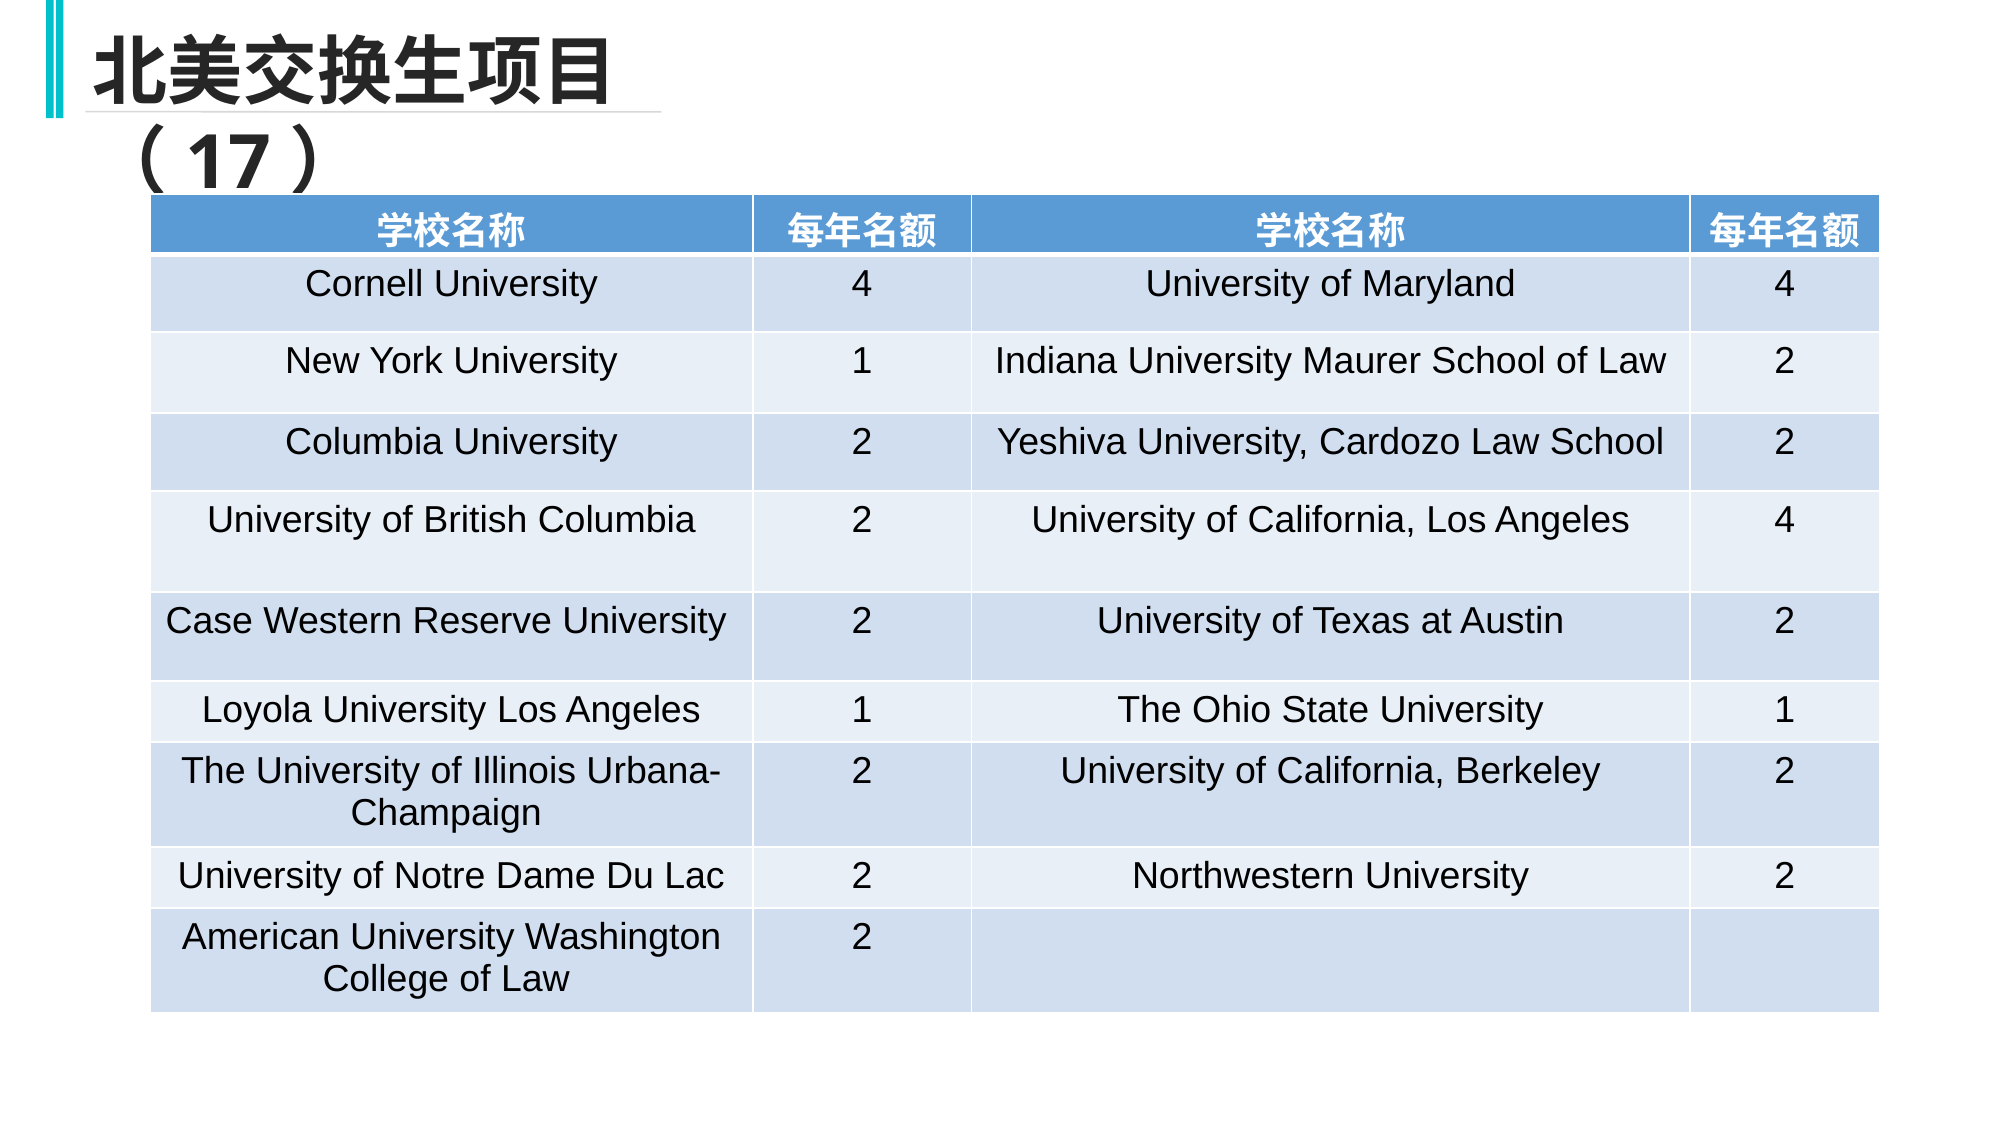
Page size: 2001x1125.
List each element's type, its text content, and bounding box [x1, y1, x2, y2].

table_header 每年名额 [754, 195, 971, 252]
table_cell 4 [1691, 492, 1879, 591]
table_cell University of California, Los Angeles [972, 492, 1689, 591]
table_cell [1691, 909, 1879, 1012]
table_cell 4 [754, 257, 971, 331]
table_header 每年名额 [1691, 195, 1879, 252]
table_cell 4 [1691, 257, 1879, 331]
table_cell American University Washington College of Law [151, 909, 752, 1012]
table_cell The Ohio State University [972, 682, 1689, 741]
table_cell Loyola University Los Angeles [151, 682, 752, 741]
table_cell University of Texas at Austin [972, 593, 1689, 680]
table_cell 2 [754, 593, 971, 680]
table_cell 1 [754, 682, 971, 741]
table_cell Yeshiva University, Cardozo Law School [972, 414, 1689, 490]
table_cell New York University [151, 333, 752, 412]
table_cell 2 [1691, 848, 1879, 907]
table_cell University of Maryland [972, 257, 1689, 331]
table_cell 2 [1691, 414, 1879, 490]
table_cell Northwestern University [972, 848, 1689, 907]
table_cell University of Notre Dame Du Lac [151, 848, 752, 907]
table_header 学校名称 [972, 195, 1689, 252]
table_cell Case Western Reserve University [151, 593, 752, 680]
table_cell 2 [754, 492, 971, 591]
table_cell Cornell University [151, 257, 752, 331]
table_cell University of British Columbia [151, 492, 752, 591]
table_cell University of California, Berkeley [972, 743, 1689, 846]
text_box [46, 0, 64, 119]
table_cell Columbia University [151, 414, 752, 490]
table_cell 2 [754, 848, 971, 907]
table_header 学校名称 [151, 195, 752, 252]
table_cell 2 [1691, 743, 1879, 846]
table_cell [972, 909, 1689, 1012]
table_cell 1 [754, 333, 971, 412]
table_cell 2 [1691, 593, 1879, 680]
table_cell Indiana University Maurer School of Law [972, 333, 1689, 412]
text_box 北美交换生项目（17） [78, 15, 817, 211]
table_cell 2 [754, 909, 971, 1012]
table_cell 2 [1691, 333, 1879, 412]
table_cell 2 [754, 743, 971, 846]
table_cell The University of Illinois Urbana-Champaign [151, 743, 752, 846]
table_cell 2 [754, 414, 971, 490]
table_cell 1 [1691, 682, 1879, 741]
